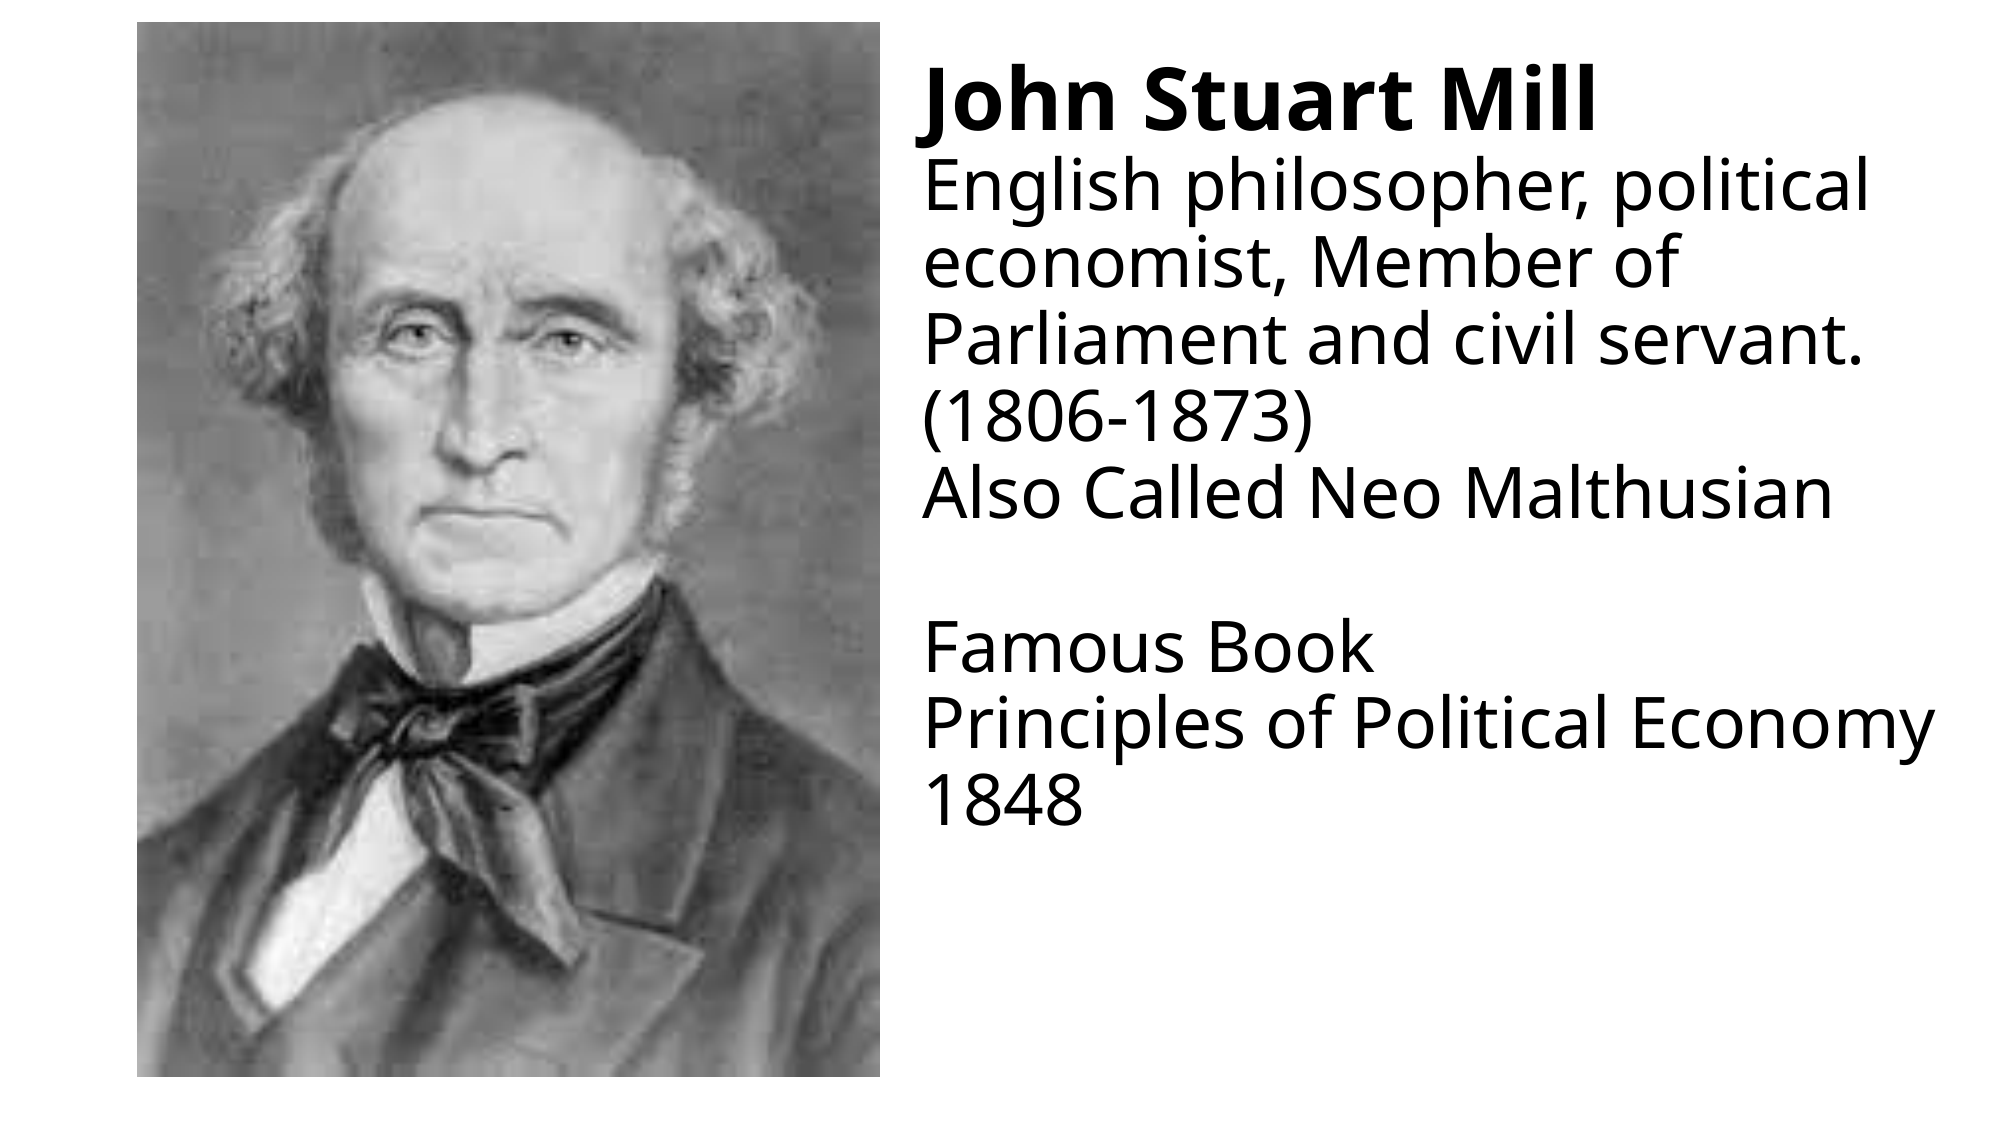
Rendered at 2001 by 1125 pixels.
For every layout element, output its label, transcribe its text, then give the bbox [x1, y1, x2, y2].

title John Stuart Mill English philosopher, political economist, Member of Parliament and civil servant. (1806-1873) Also Called Neo Malthusian Famous Book Principles of Political Economy 1848 [907, 45, 1953, 1050]
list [137, 22, 880, 1077]
